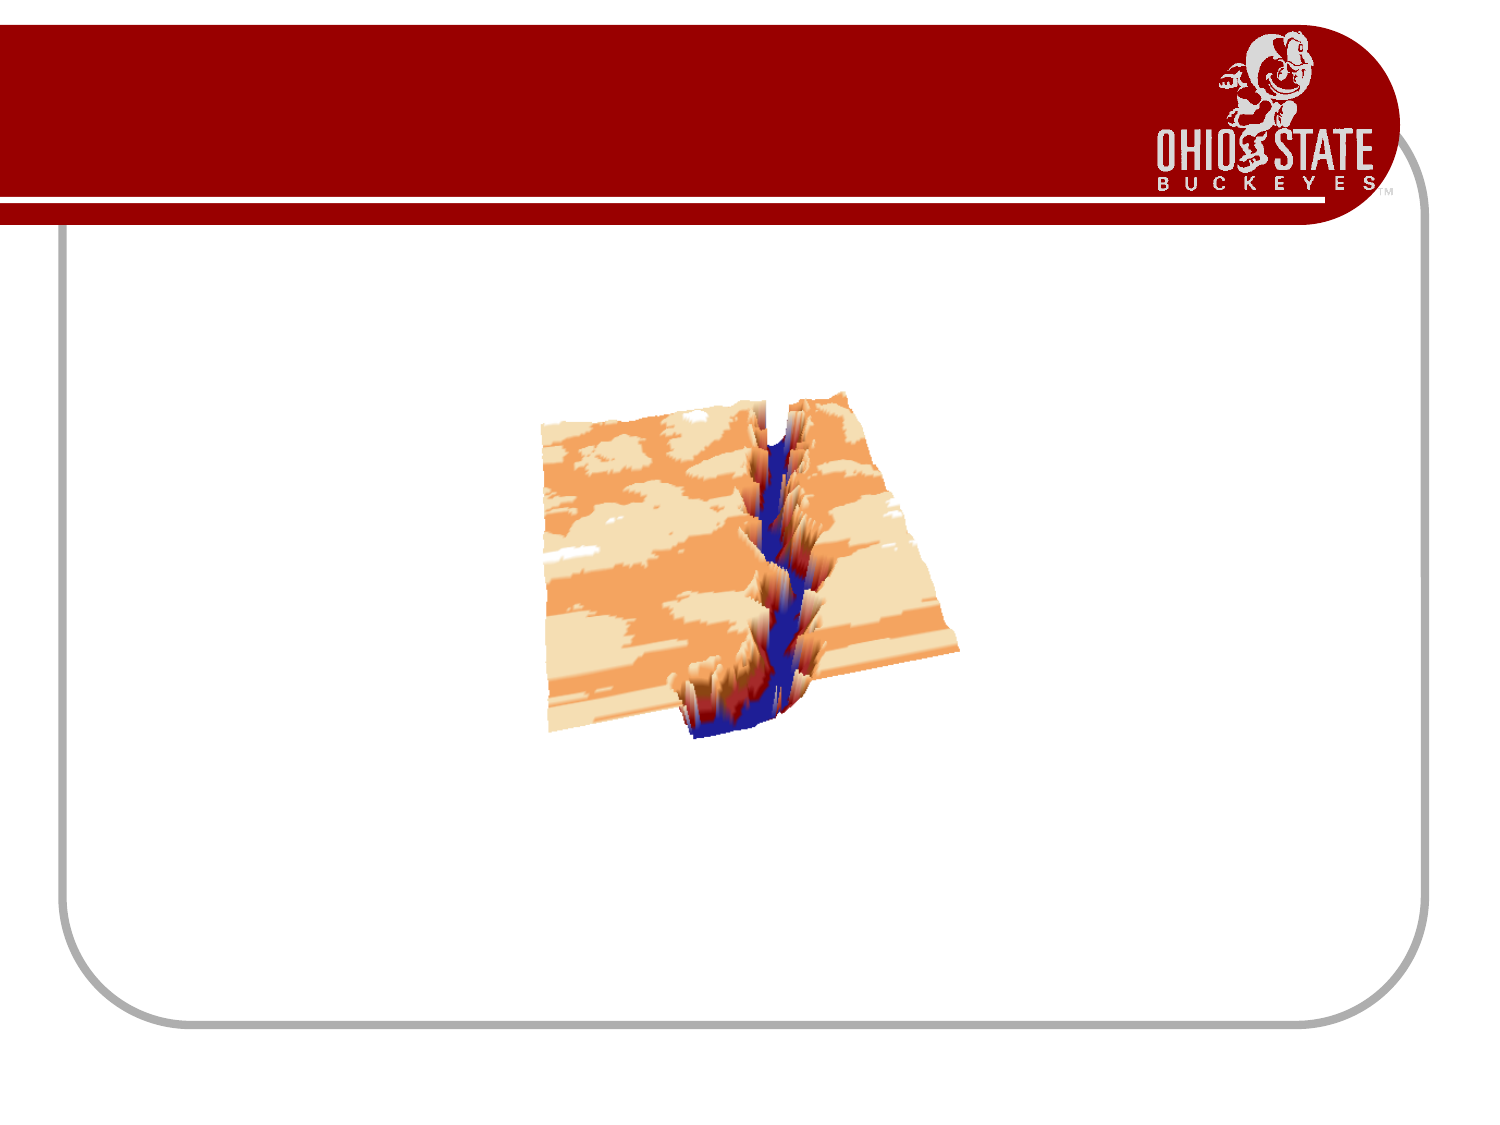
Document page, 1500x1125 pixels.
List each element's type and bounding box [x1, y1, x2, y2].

picture [517, 363, 983, 762]
